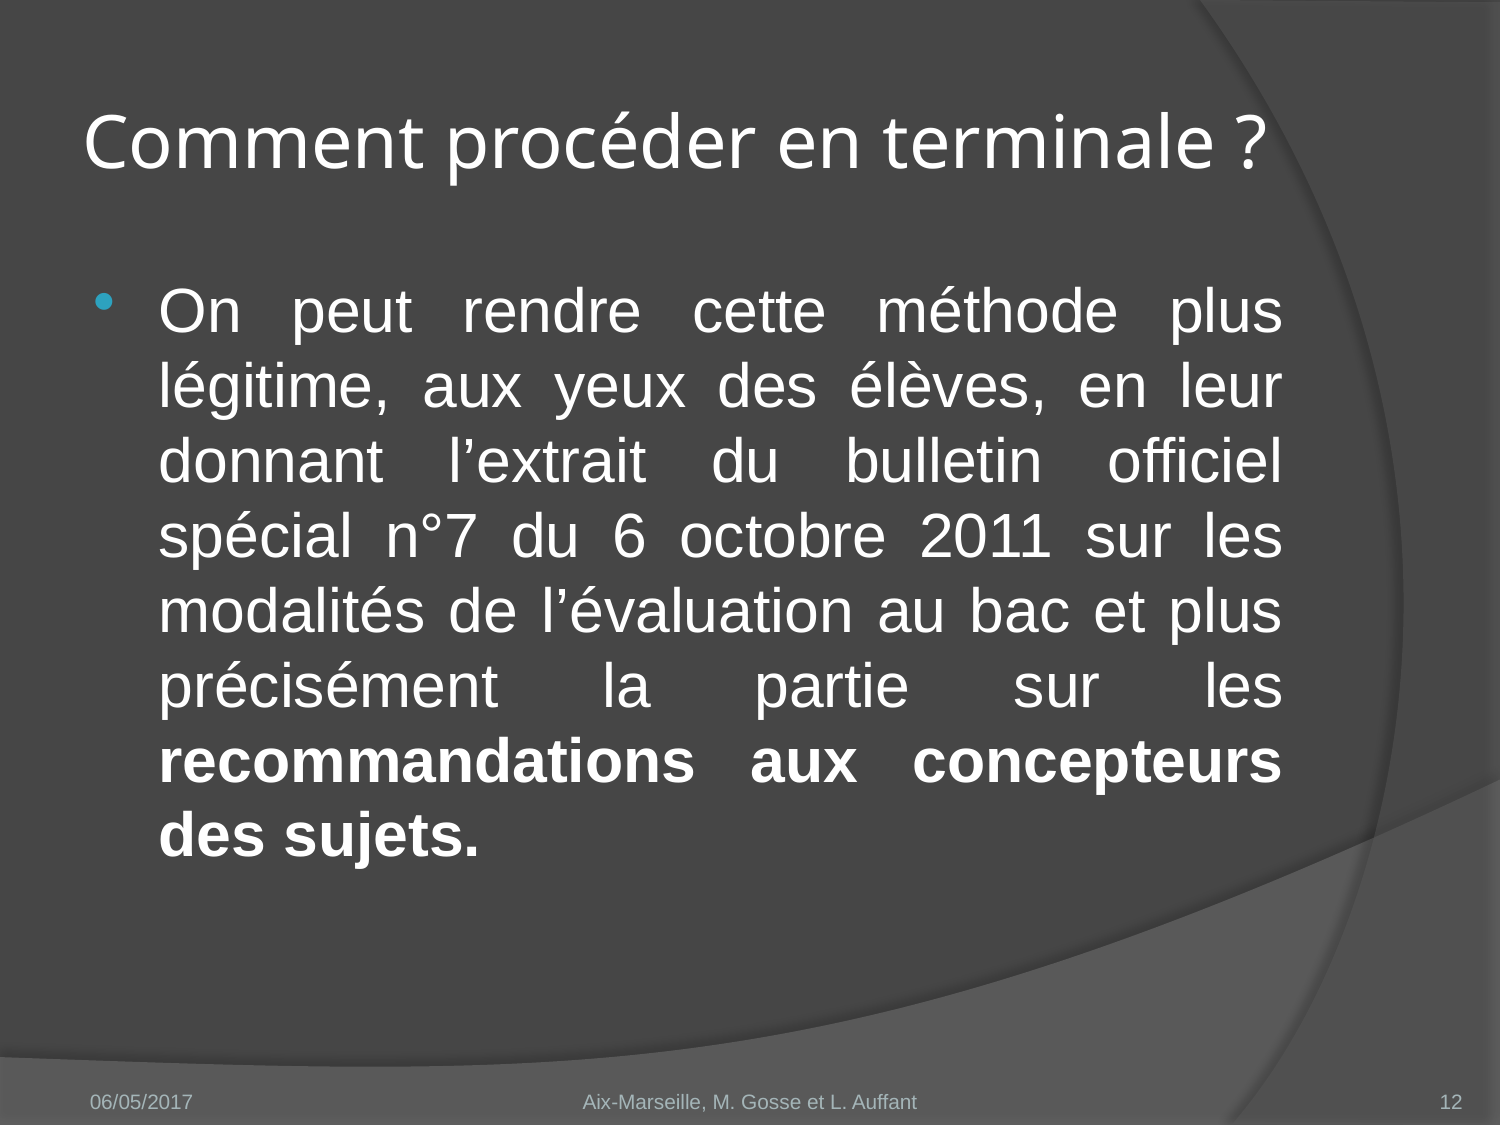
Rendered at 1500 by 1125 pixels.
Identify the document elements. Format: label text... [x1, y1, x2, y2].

list On peut rendre cette méthode plus légitime, aux yeux des élèves, en leur donnant l’extrait du bulletin officiel spécial n°7 du 6 octobre 2011 sur les modalités de l’évaluation au bac et plus précisément la partie sur les recommandations aux concepteurs des sujets. [75, 262, 1300, 1005]
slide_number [75, 1053, 425, 1114]
title Comment procéder en terminale ? [75, 45, 1300, 233]
footer Aix-Marseille, M. Gosse et L. Auffant [512, 1053, 988, 1114]
slide_number 12 [1337, 1053, 1463, 1114]
